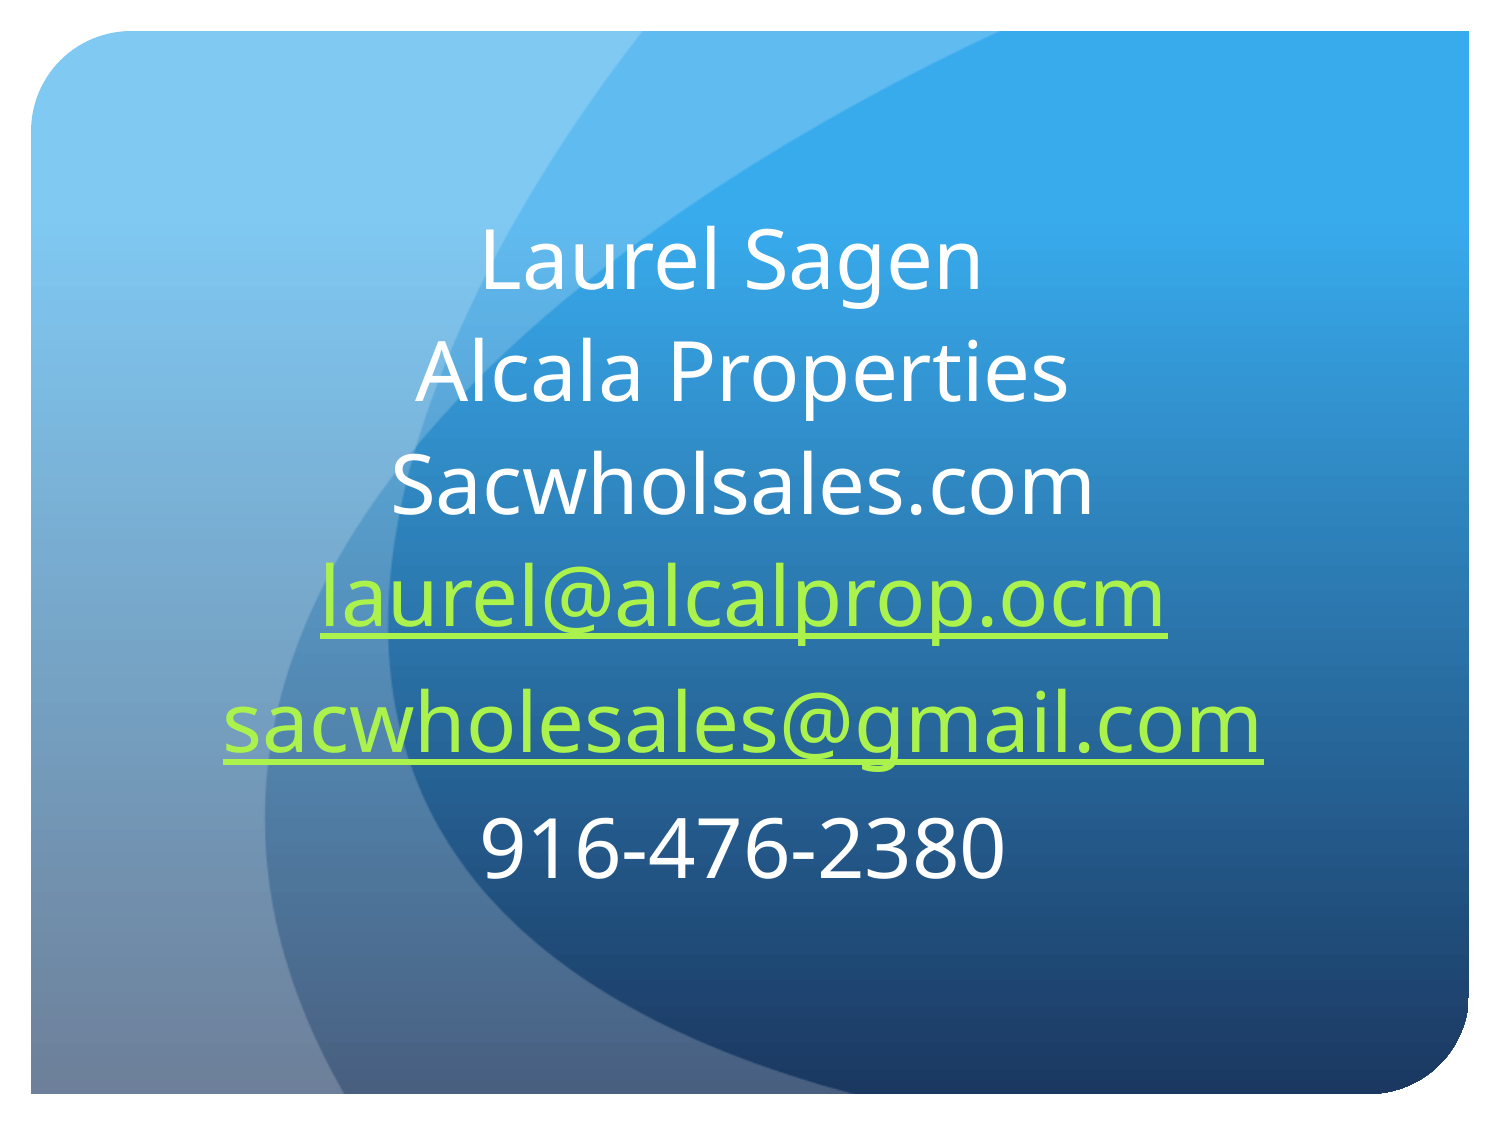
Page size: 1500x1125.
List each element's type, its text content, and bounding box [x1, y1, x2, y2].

picture [25, 30, 1474, 1095]
subtitle Laurel Sagen Alcala Properties Sacwholsales.com laurel@alcalprop.ocm sacwholesales@gmail.com 916-476-2380 [188, 198, 1299, 1036]
